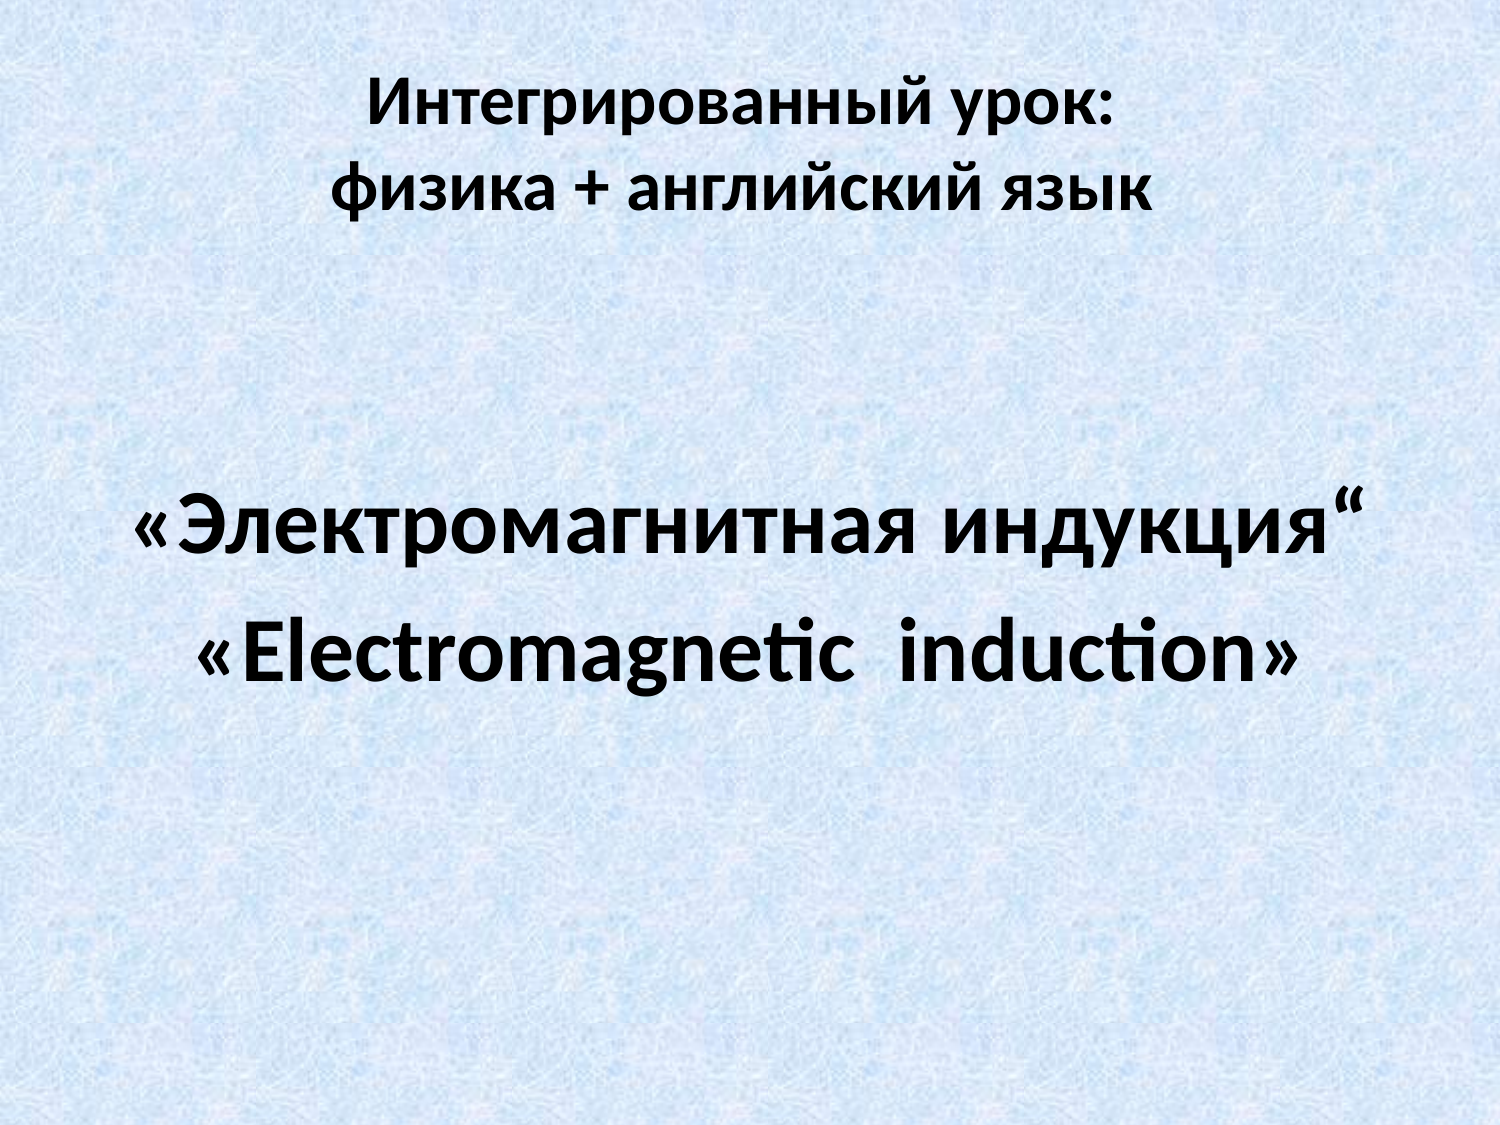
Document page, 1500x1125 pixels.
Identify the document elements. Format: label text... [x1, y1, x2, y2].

picture [0, 0, 1500, 1125]
list «Электромагнитная индукция“ «Electromagnetic induction» [75, 262, 1425, 1005]
title Интегрированный урок: физика + английский язык [75, 45, 1425, 233]
